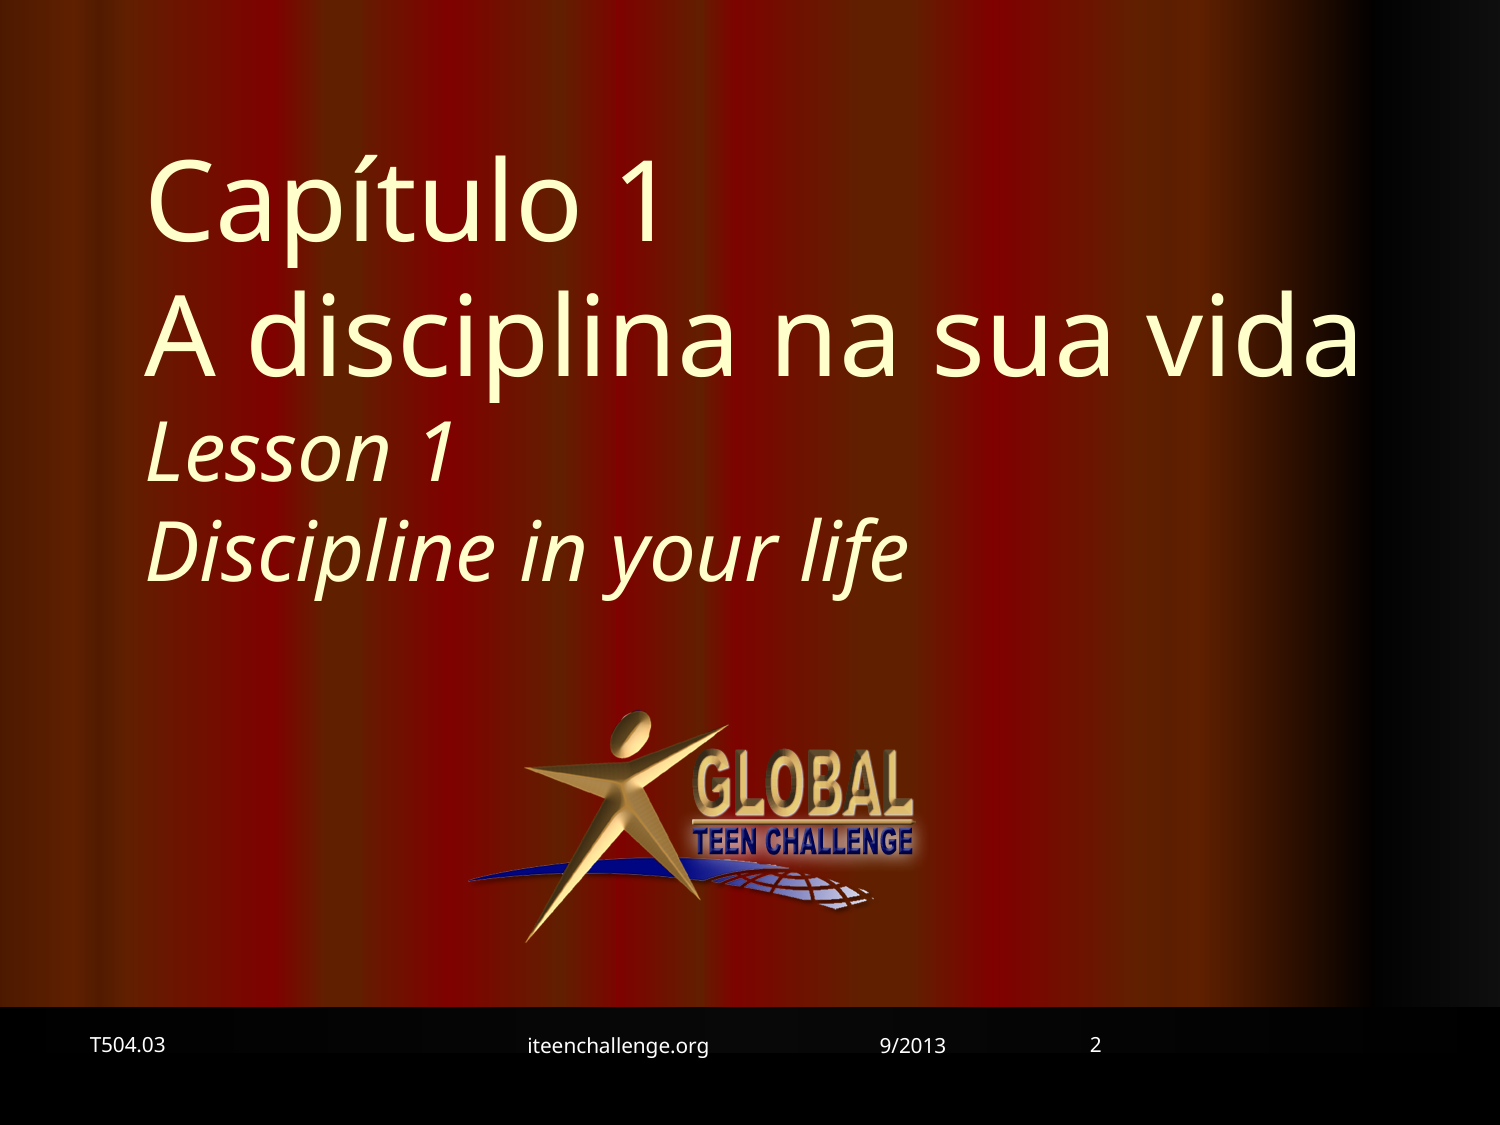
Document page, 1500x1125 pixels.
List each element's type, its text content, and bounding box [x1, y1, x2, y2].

picture [430, 650, 1032, 986]
text_box 2 [1074, 1024, 1425, 1099]
text_box iteenchallenge.org 9/2013 [512, 1024, 988, 1100]
text_box T504.03 [75, 1024, 425, 1099]
text_box Capítulo 1 A disciplina na sua vida Lesson 1 Discipline in your life [117, 60, 1393, 622]
